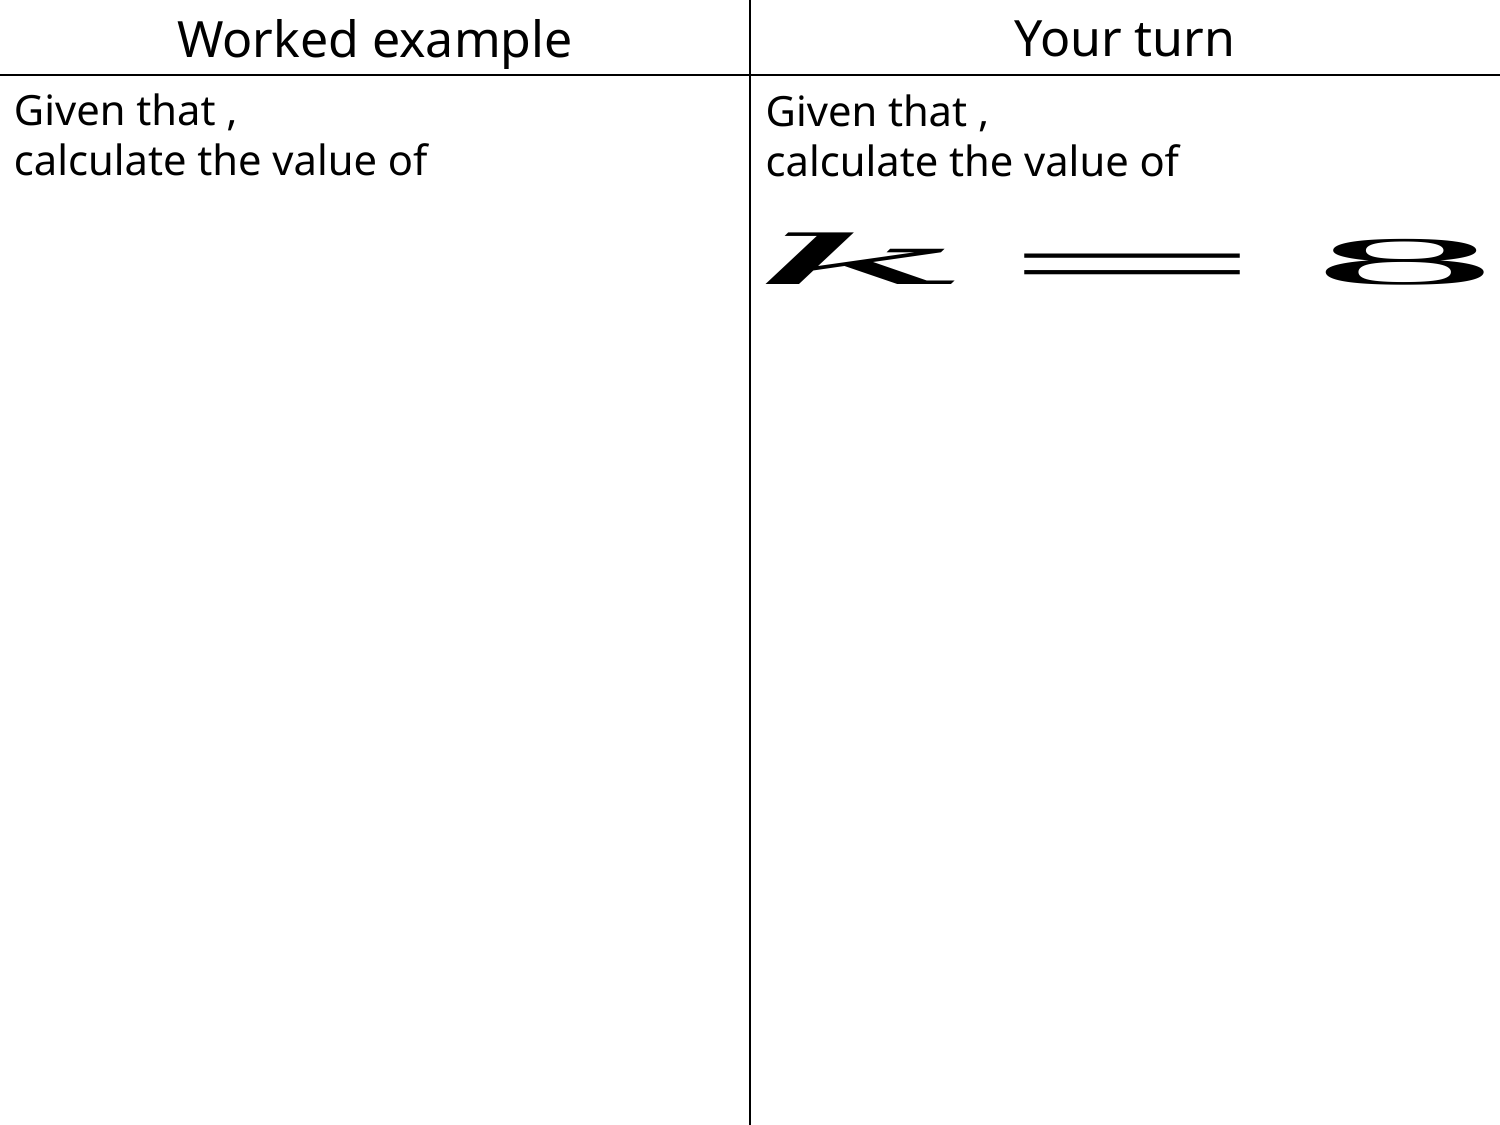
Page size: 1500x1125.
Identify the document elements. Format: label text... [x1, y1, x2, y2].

text_box Your turn [751, 0, 1500, 74]
text_box Worked example [0, 0, 749, 74]
